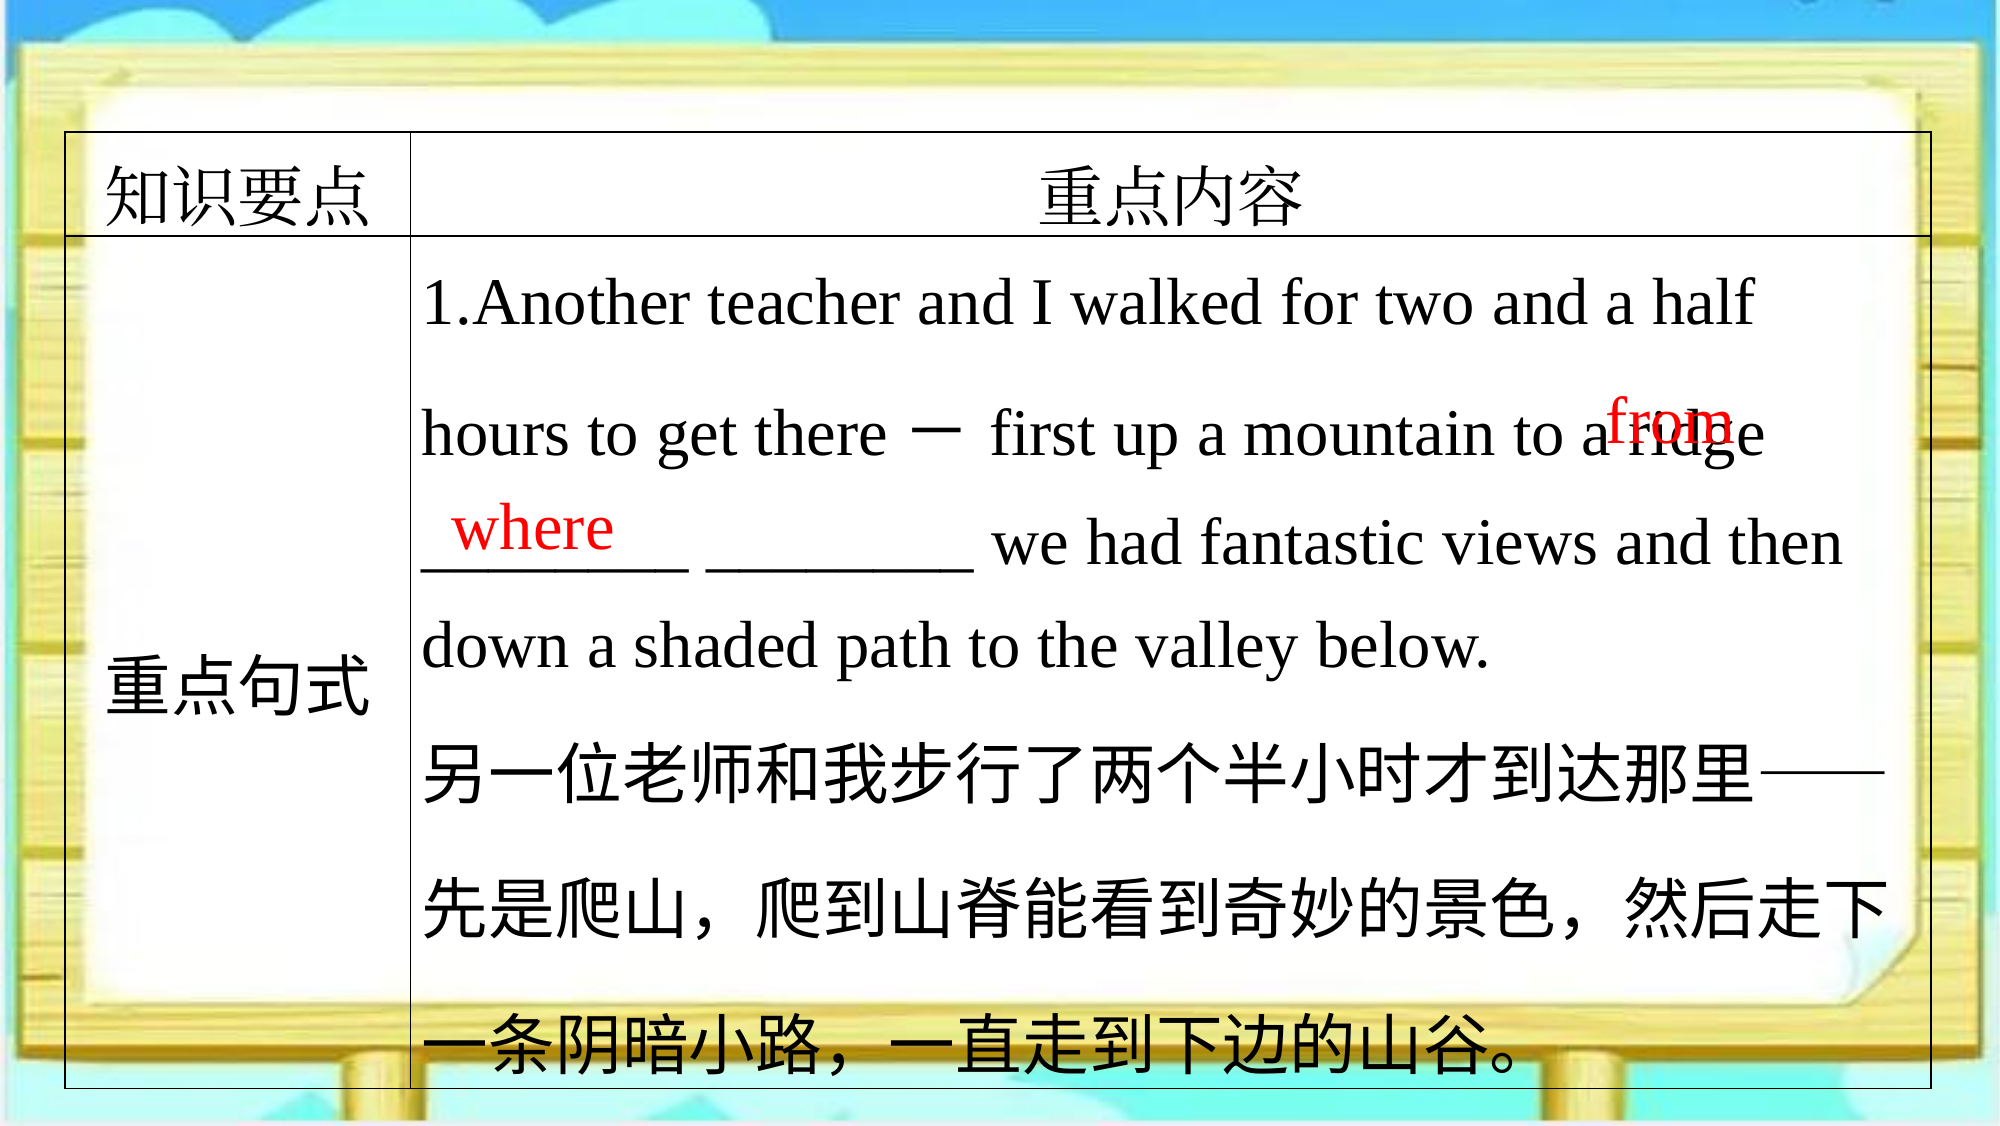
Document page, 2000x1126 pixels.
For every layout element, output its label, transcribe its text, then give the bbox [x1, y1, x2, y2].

picture [0, 0, 2000, 1126]
table_header 知识要点 [66, 133, 410, 235]
table_header 重点内容 [411, 133, 1930, 235]
table_cell 重点句式 [66, 237, 410, 1088]
text_box where [436, 475, 713, 571]
table_cell 1.Another teacher and I walked for two and a half hours to get there－first up a mountain to a ridge ________ ________ we had fantastic views and then down a shaded path to the valley below. 另一位老师和我步行了两个半小时才到达那里——先是爬山，爬到山脊能看到奇妙的景色，然后走下一条阴暗小路，一直走到下边的山谷。 [411, 237, 1930, 1088]
text_box from [1590, 368, 1851, 464]
